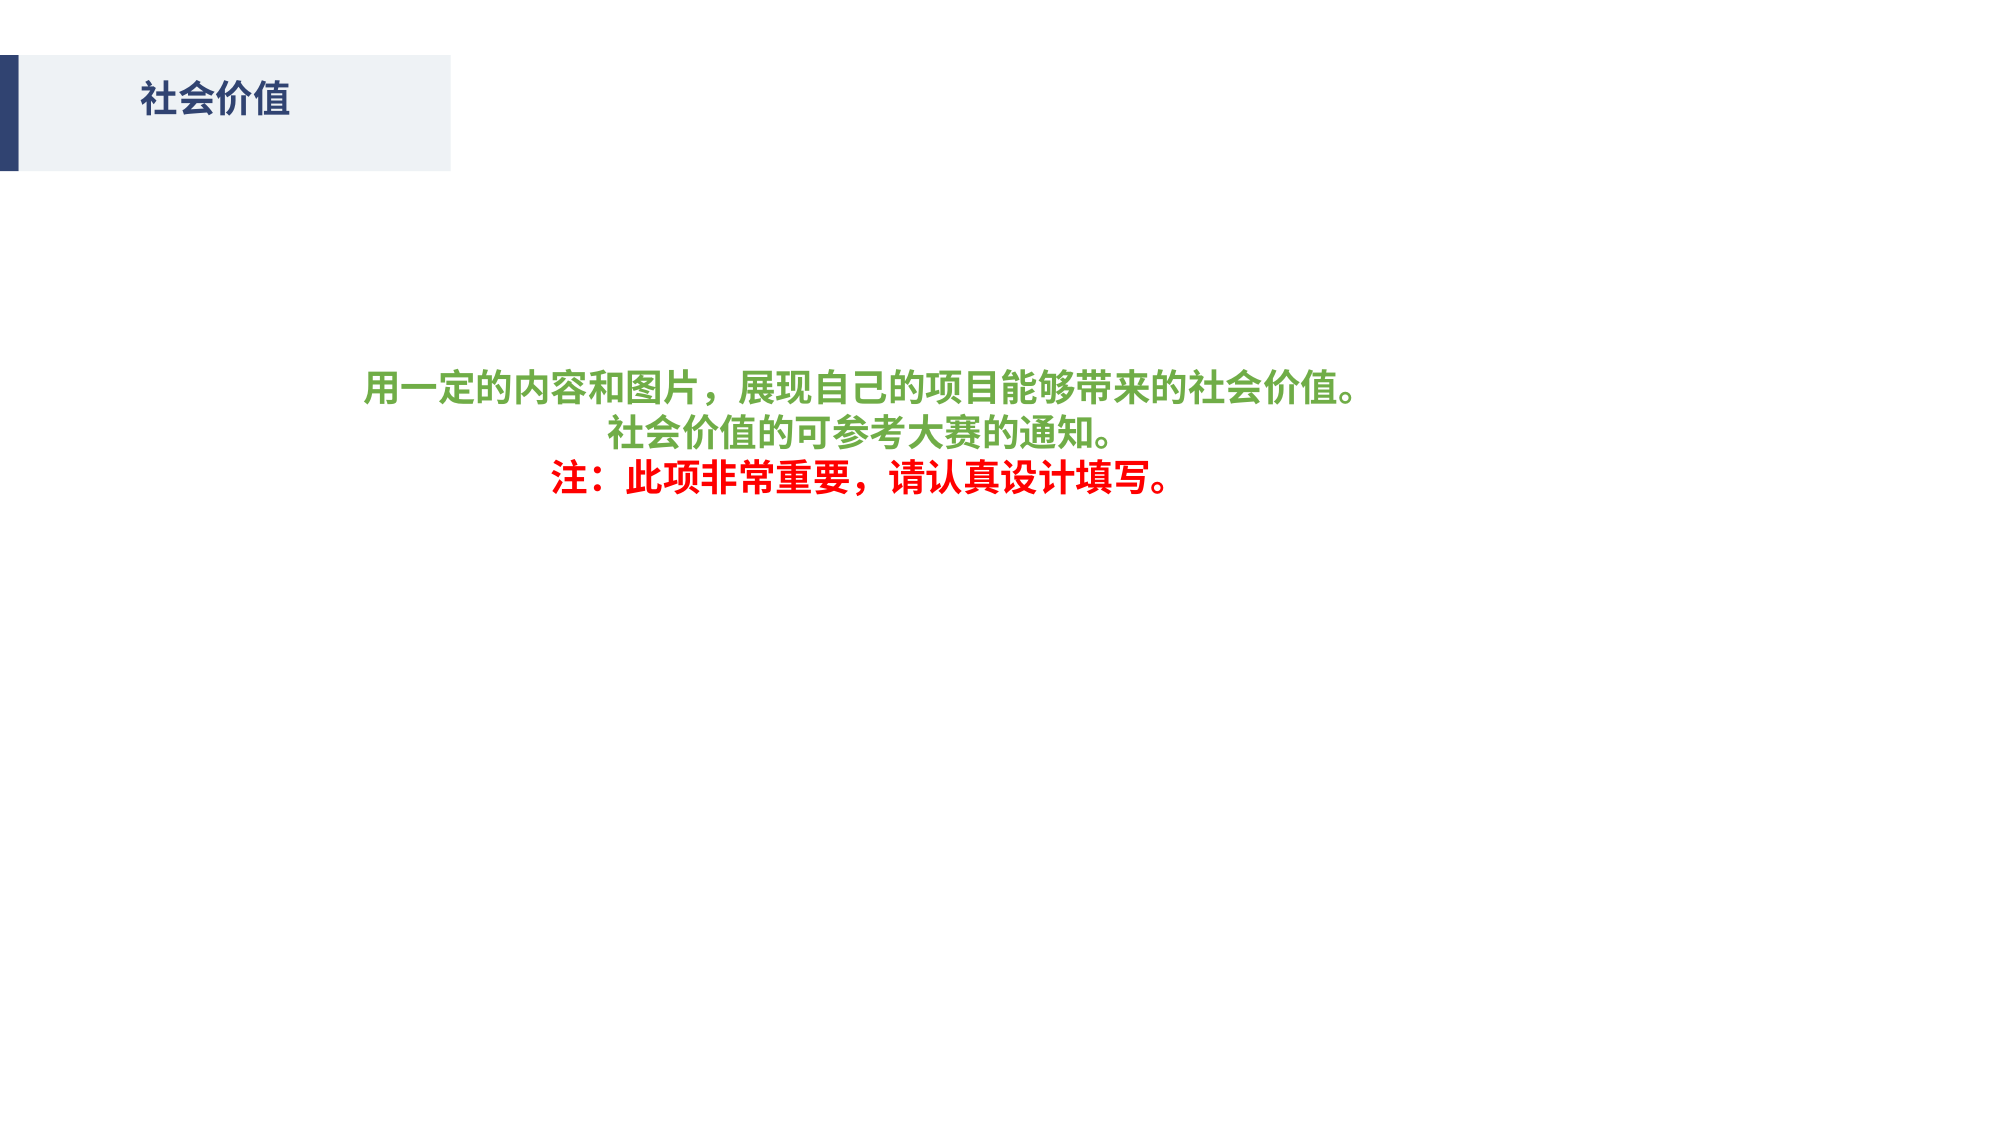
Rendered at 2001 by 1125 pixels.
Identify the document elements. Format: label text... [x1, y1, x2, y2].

text_box 社会价值 [125, 67, 306, 128]
text_box 用一定的内容和图片，展现自己的项目能够带来的社会价值。 社会价值的可参考大赛的通知。 注：此项非常重要，请认真设计填写。 [348, 356, 1391, 506]
